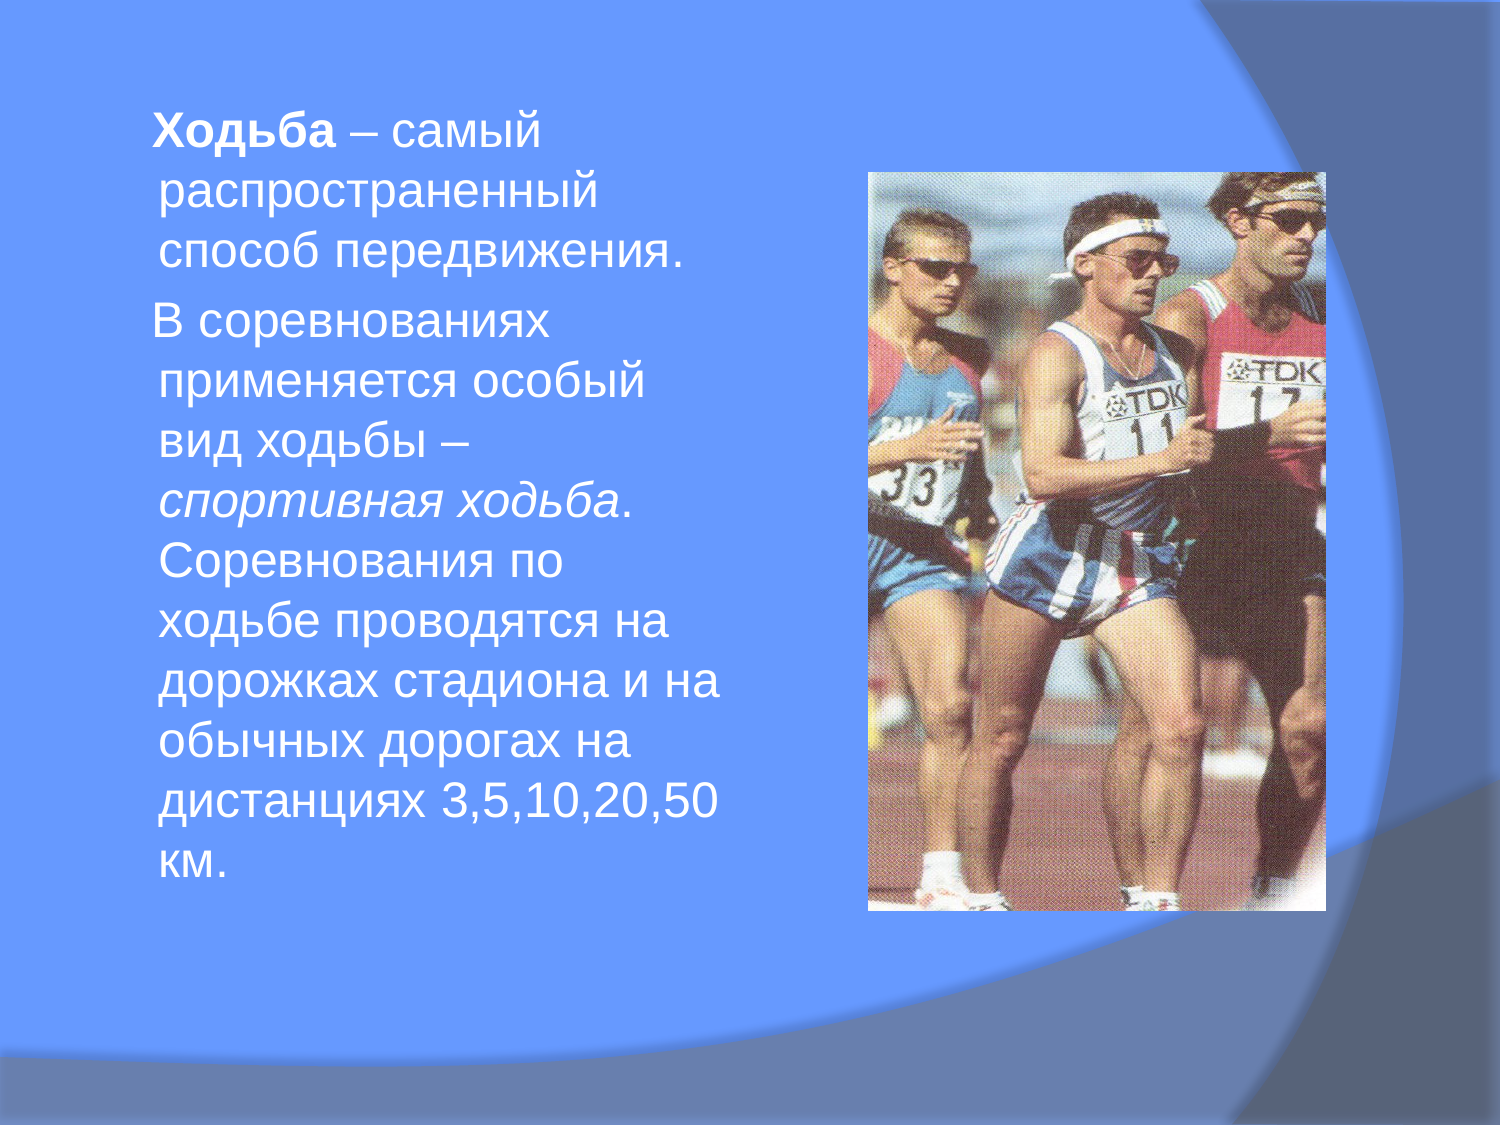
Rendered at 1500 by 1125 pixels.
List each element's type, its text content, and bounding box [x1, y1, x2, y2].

picture [867, 172, 1326, 911]
list Ходьба – самый распространенный способ передвижения. В соревнованиях применяется особый вид ходьбы – спортивная ходьба. Соревнования по ходьбе проводятся на дорожках стадиона и на обычных дорогах на дистанциях 3,5,10,20,50 км. [75, 90, 738, 1005]
